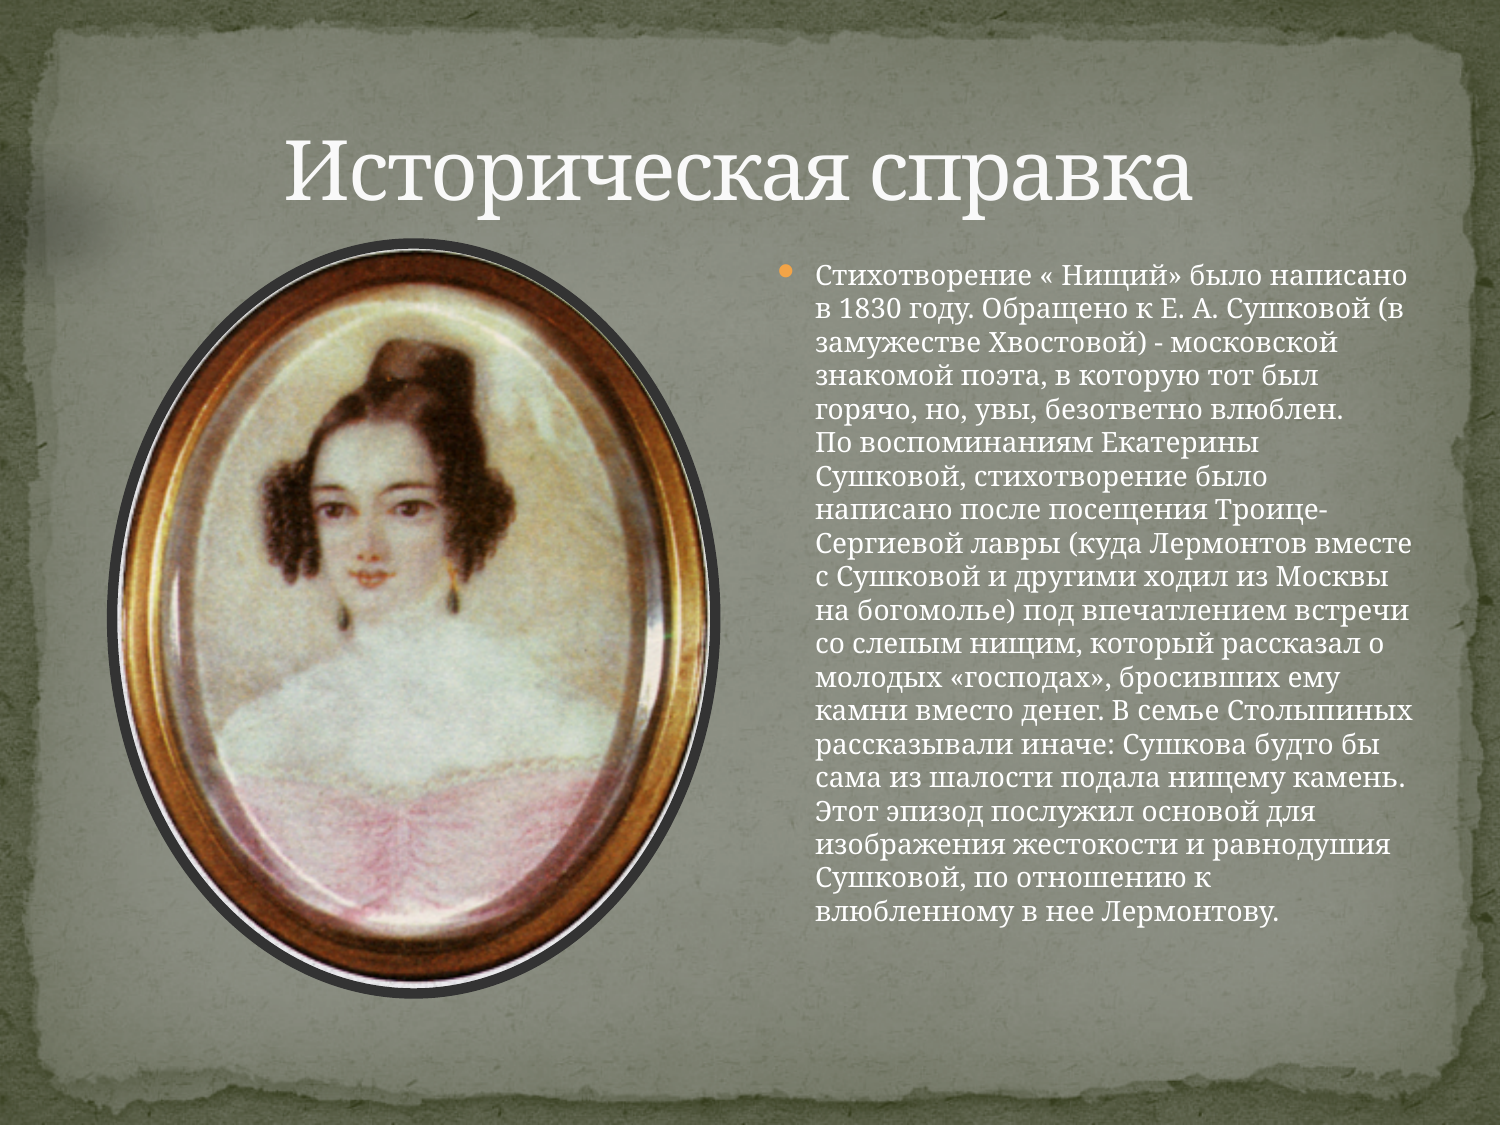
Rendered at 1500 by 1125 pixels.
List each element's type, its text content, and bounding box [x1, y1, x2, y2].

title Историческая справка [74, 24, 1425, 225]
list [115, 246, 715, 993]
list Стихотворение « Нищий» было написано в 1830 году. Обращено к Е. А. Сушковой (в замужестве Хвостовой) - московской знакомой поэта, в которую тот был горячо, но, увы, безответно влюблен. По воспоминаниям Екатерины Сушковой, стихотворение было написано после посещения Троице-Сергиевой лавры (куда Лермонтов вместе с Сушковой и другими ходил из Москвы на богомолье) под впечатлением встречи со слепым нищим, который рассказал о молодых «господах», бросивших ему камни вместо денег. В семье Столыпиных рассказывали иначе: Сушкова будто бы сама из шалости подала нищему камень. Этот эпизод послужил основой для изображения жестокости и равнодушия Сушковой, по отношению к влюбленному в нее Лермонтову. [762, 249, 1429, 1000]
